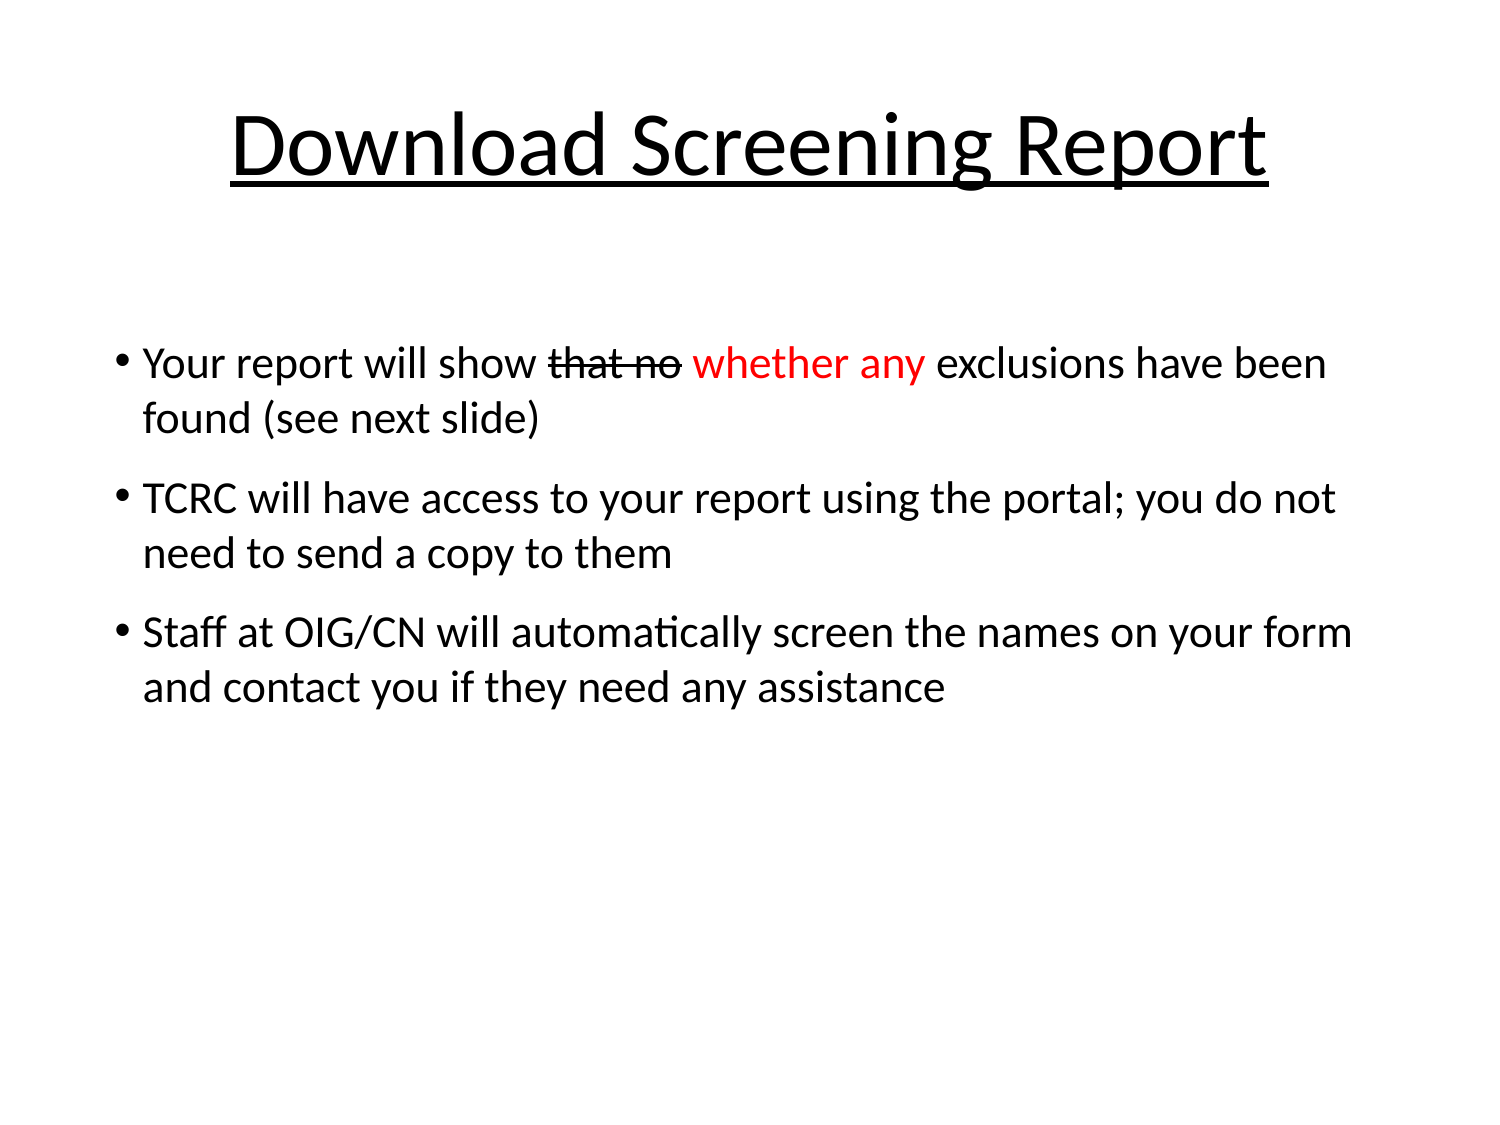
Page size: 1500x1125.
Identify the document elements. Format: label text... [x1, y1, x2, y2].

text_box Your report will show that no whether any exclusions have been found (see next slide) TCRC will have access to your report using the portal; you do not need to send a copy to them Staff at OIG/CN will automatically screen the names on your form and contact you if they need any assistance [99, 324, 1388, 720]
title Download Screening Report [75, 45, 1425, 233]
